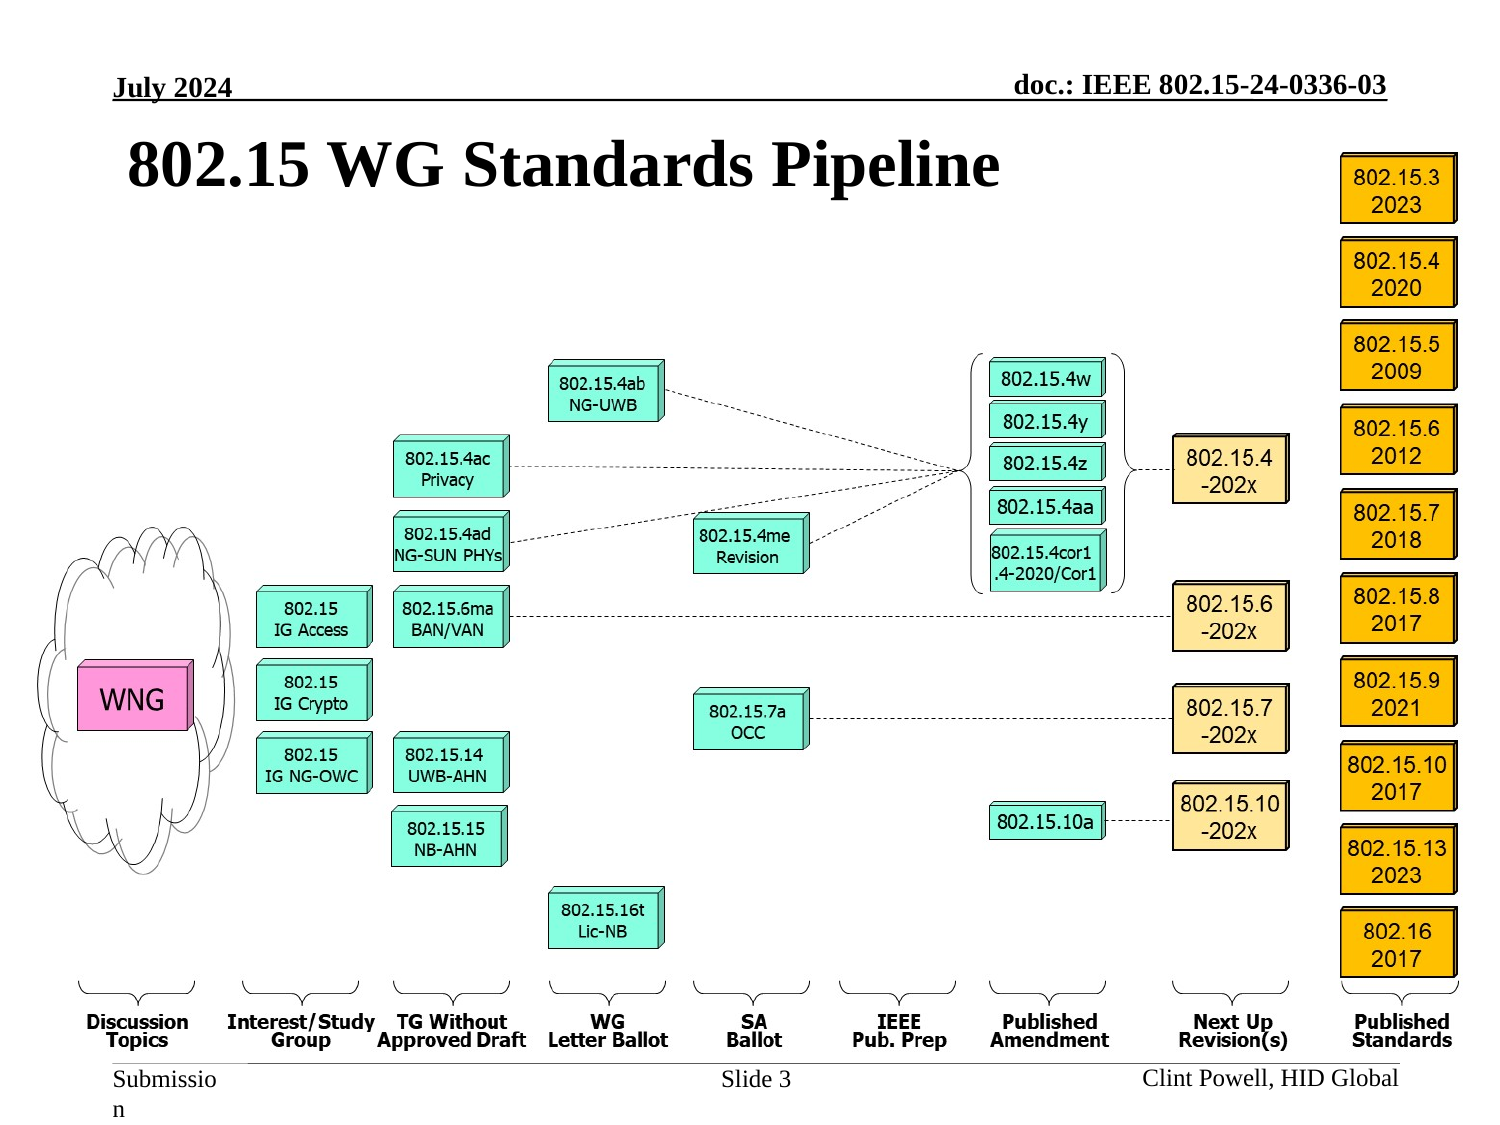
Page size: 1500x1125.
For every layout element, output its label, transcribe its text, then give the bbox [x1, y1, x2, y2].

text_box 802.15 WG Standards Pipeline [112, 97, 1438, 150]
text_box [1187, 73, 1218, 97]
slide_number Slide 3 [712, 1072, 800, 1093]
picture [37, 152, 1463, 1063]
